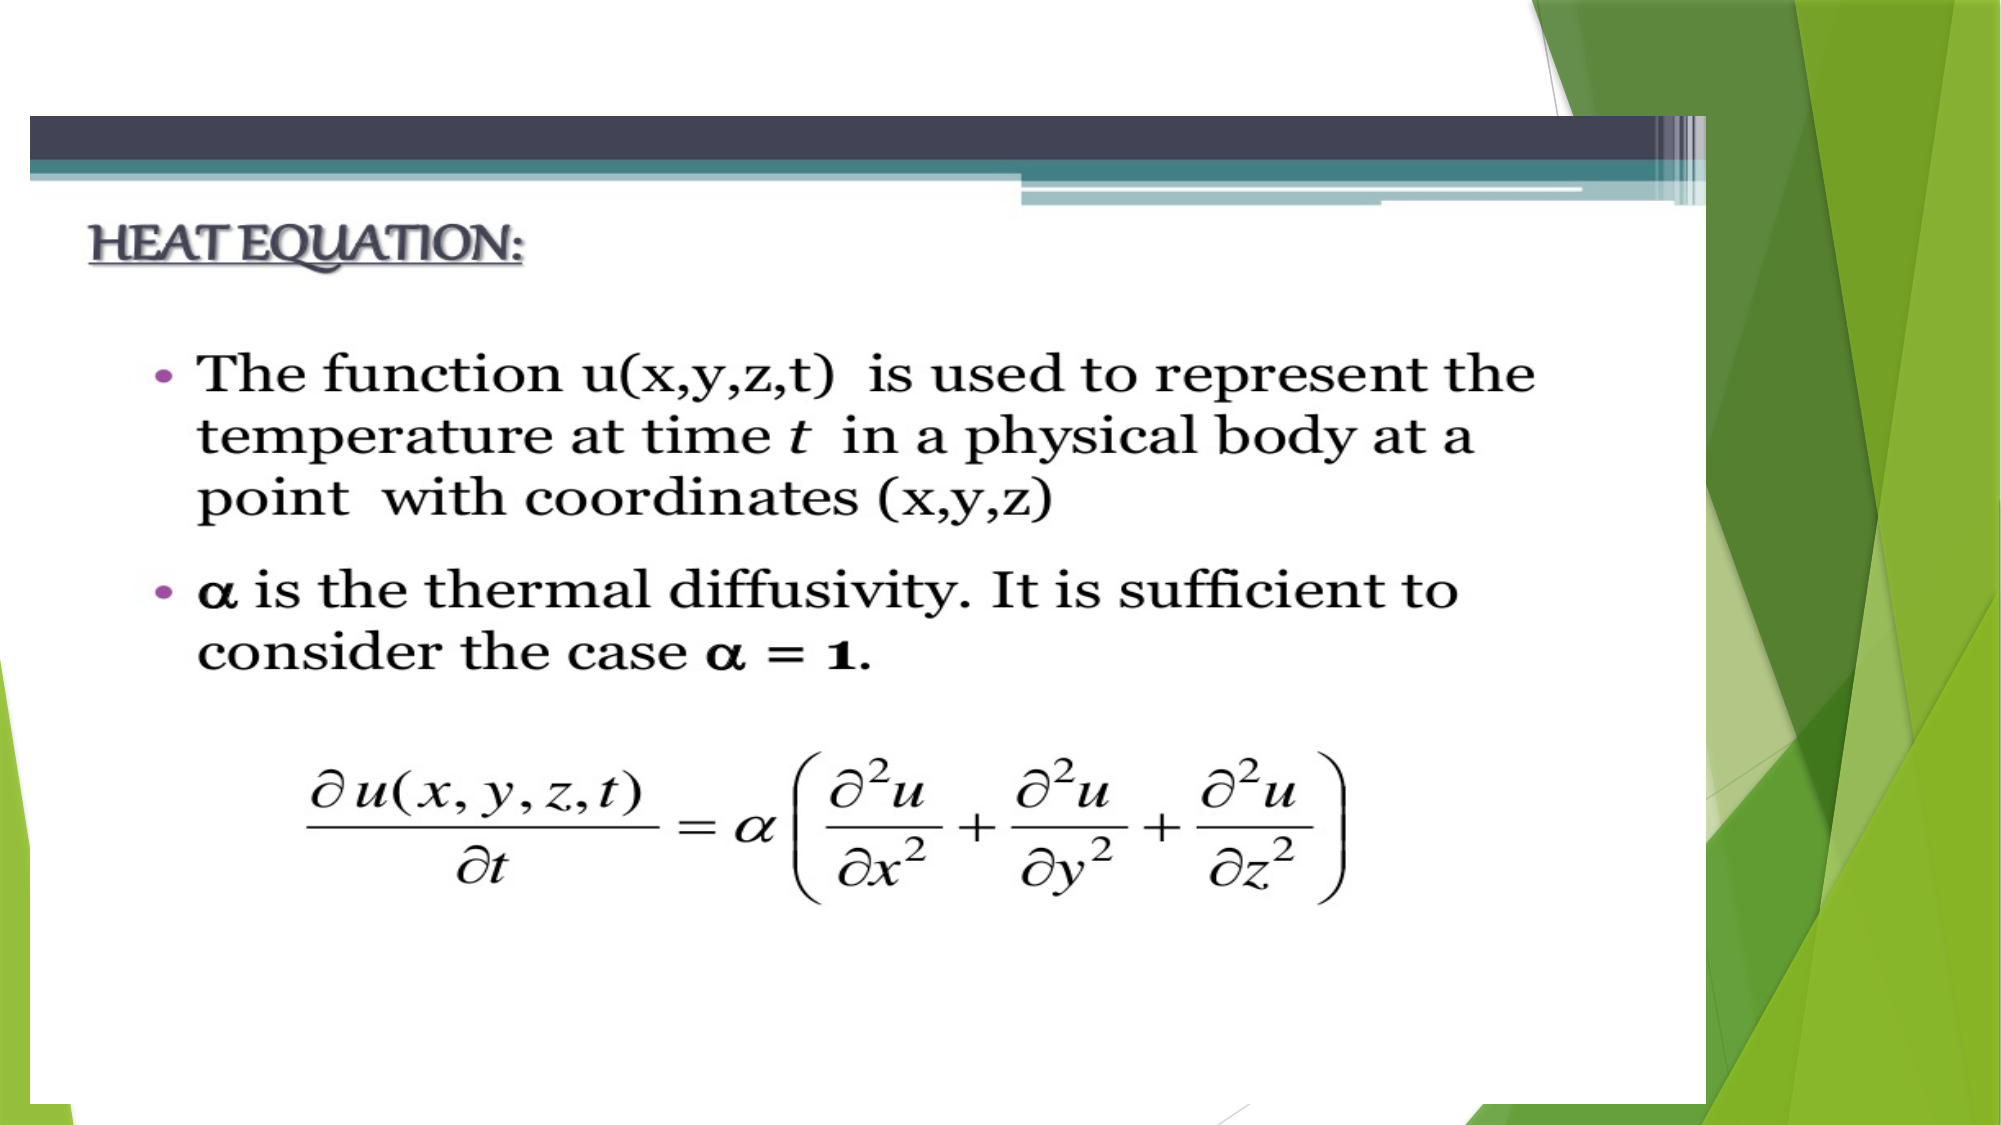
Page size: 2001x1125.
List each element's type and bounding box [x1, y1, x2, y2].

list [30, 115, 1706, 1105]
